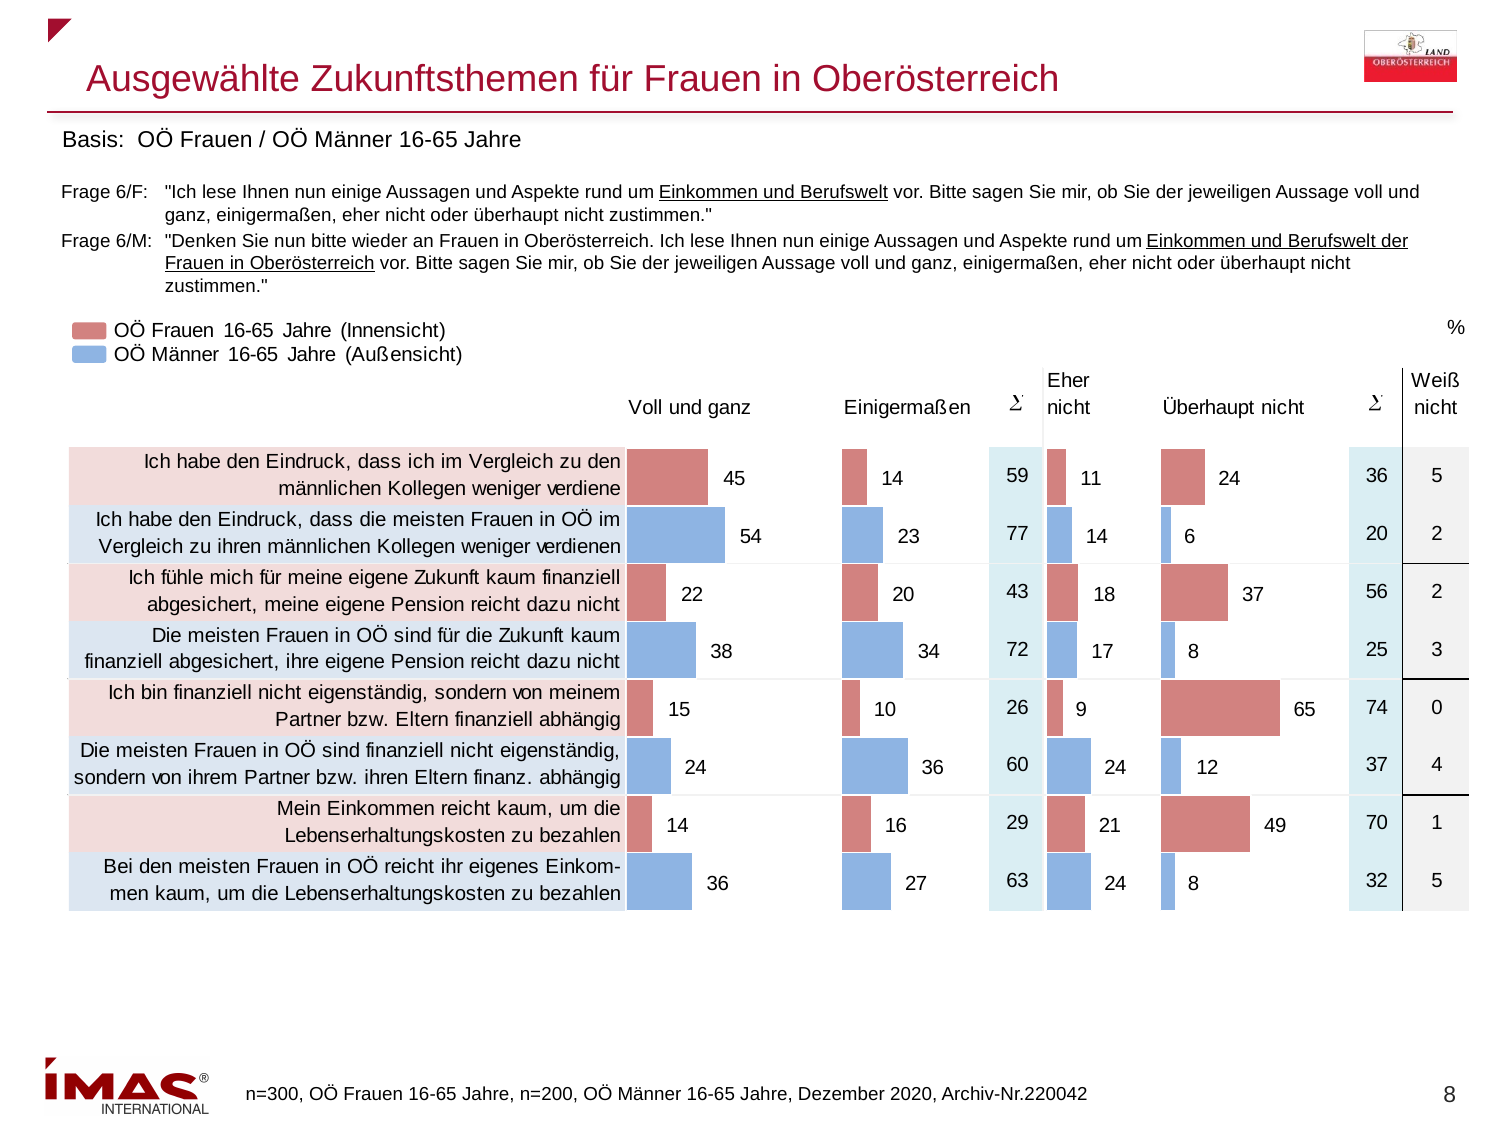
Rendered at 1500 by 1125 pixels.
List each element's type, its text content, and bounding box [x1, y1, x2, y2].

title Ausgewählte Zukunftsthemen für Frauen in Oberösterreich [71, 11, 1176, 107]
picture [67, 314, 1471, 940]
picture [1364, 30, 1457, 82]
list Basis: OÖ Frauen / OÖ Männer 16-65 Jahre [48, 115, 1454, 163]
picture [44, 1056, 210, 1116]
list Frage 6/F: "Ich lese Ihnen nun einige Aussagen und Aspekte rund um Einkommen und Berufswelt vor. Bitte sagen Sie mir, ob Sie der jeweiligen Aussage voll und ganz, einigermaßen, eher nicht oder überhaupt nicht zustimmen." Frage 6/M: "Denken Sie nun bitte wieder an Frauen in Oberösterreich. Ich lese Ihnen nun einige Aussagen und Aspekte rund um Einkommen und Berufswelt der Frauen in Oberösterreich vor. Bitte sagen Sie mir, ob Sie der jeweiligen Aussage voll und ganz, einigermaßen, eher nicht oder überhaupt nicht zustimmen." [47, 172, 1453, 210]
